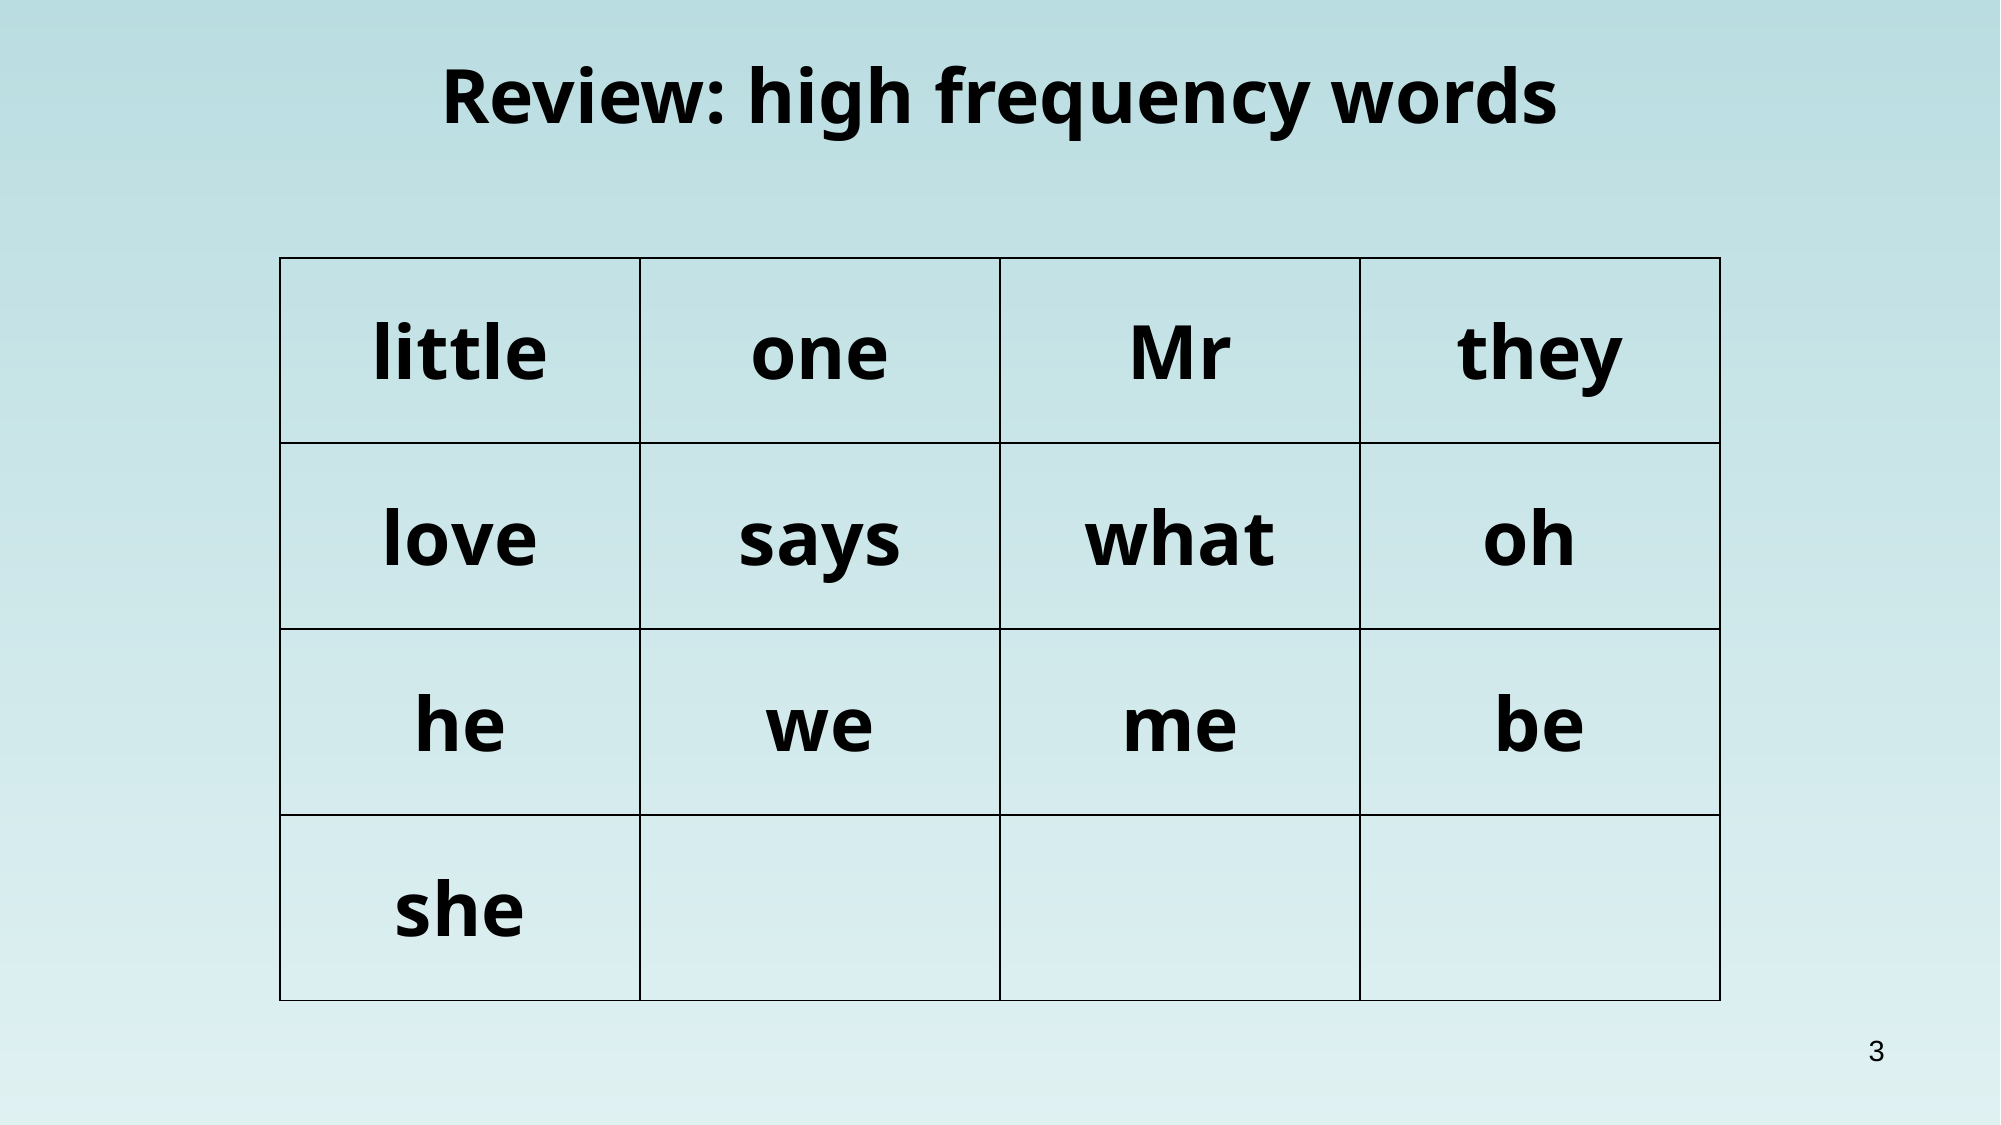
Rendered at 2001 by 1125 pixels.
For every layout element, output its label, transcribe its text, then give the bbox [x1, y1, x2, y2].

table_header they [1361, 259, 1719, 442]
table_cell me [1001, 630, 1359, 814]
table_cell [1001, 816, 1359, 1000]
table_cell be [1361, 630, 1719, 814]
table_cell we [641, 630, 999, 814]
table_cell [641, 816, 999, 1000]
table_cell she [281, 816, 639, 1000]
table_cell what [1001, 444, 1359, 628]
table_cell he [281, 630, 639, 814]
table_cell says [641, 444, 999, 628]
title Review: high frequency words [99, 45, 1900, 233]
table_cell love [281, 444, 639, 628]
slide_number 3 [1433, 1024, 1900, 1103]
table_header one [641, 259, 999, 442]
table_header Mr [1001, 259, 1359, 442]
table_cell [1361, 816, 1719, 1000]
table_header little [281, 259, 639, 442]
table_cell oh [1361, 444, 1719, 628]
